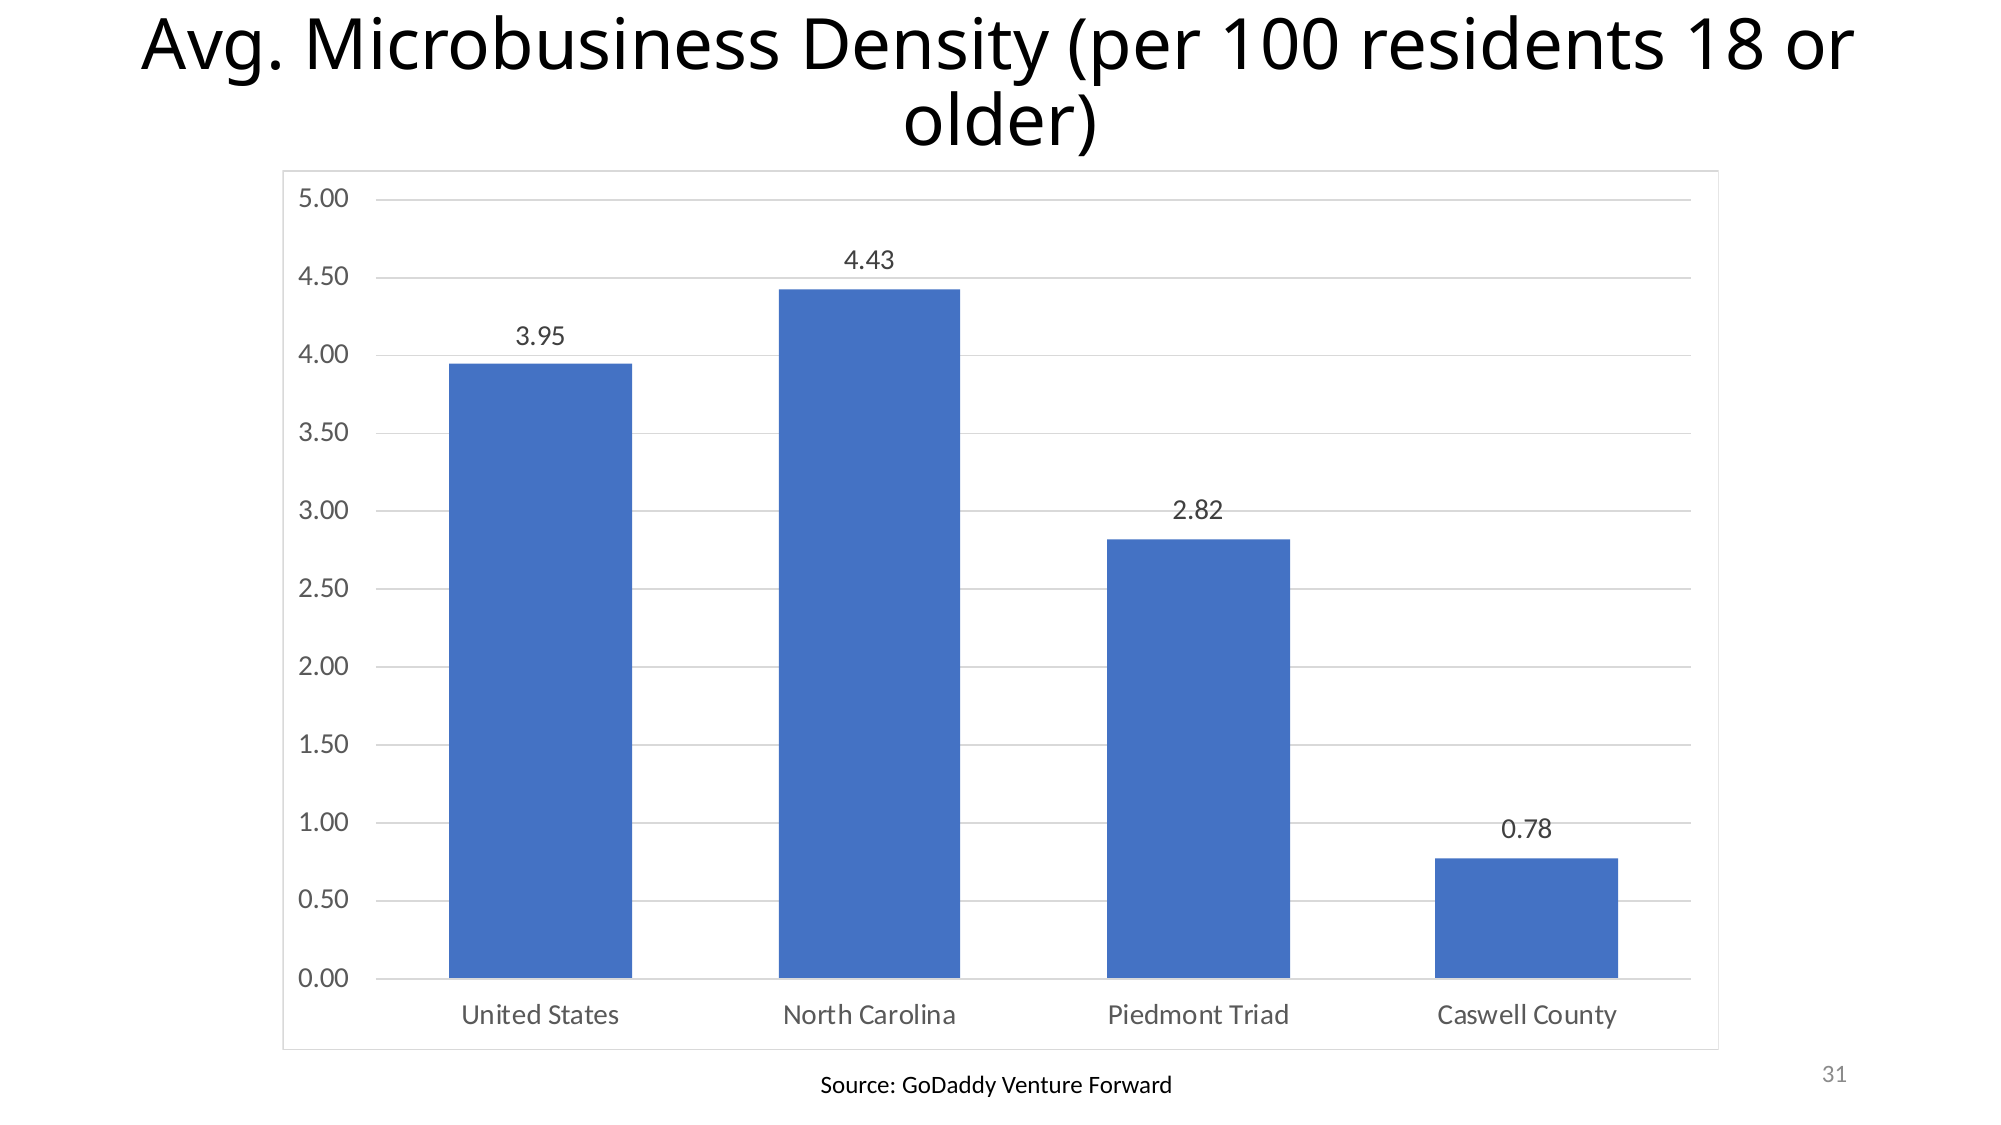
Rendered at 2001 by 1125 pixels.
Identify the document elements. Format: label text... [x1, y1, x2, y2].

text_box Source: GoDaddy Venture Forward [805, 1061, 1195, 1106]
picture [281, 168, 1719, 1050]
title Avg. Microbusiness Density (per 100 residents 18 or older) [24, 0, 1975, 169]
slide_number 31 [1412, 1042, 1863, 1103]
